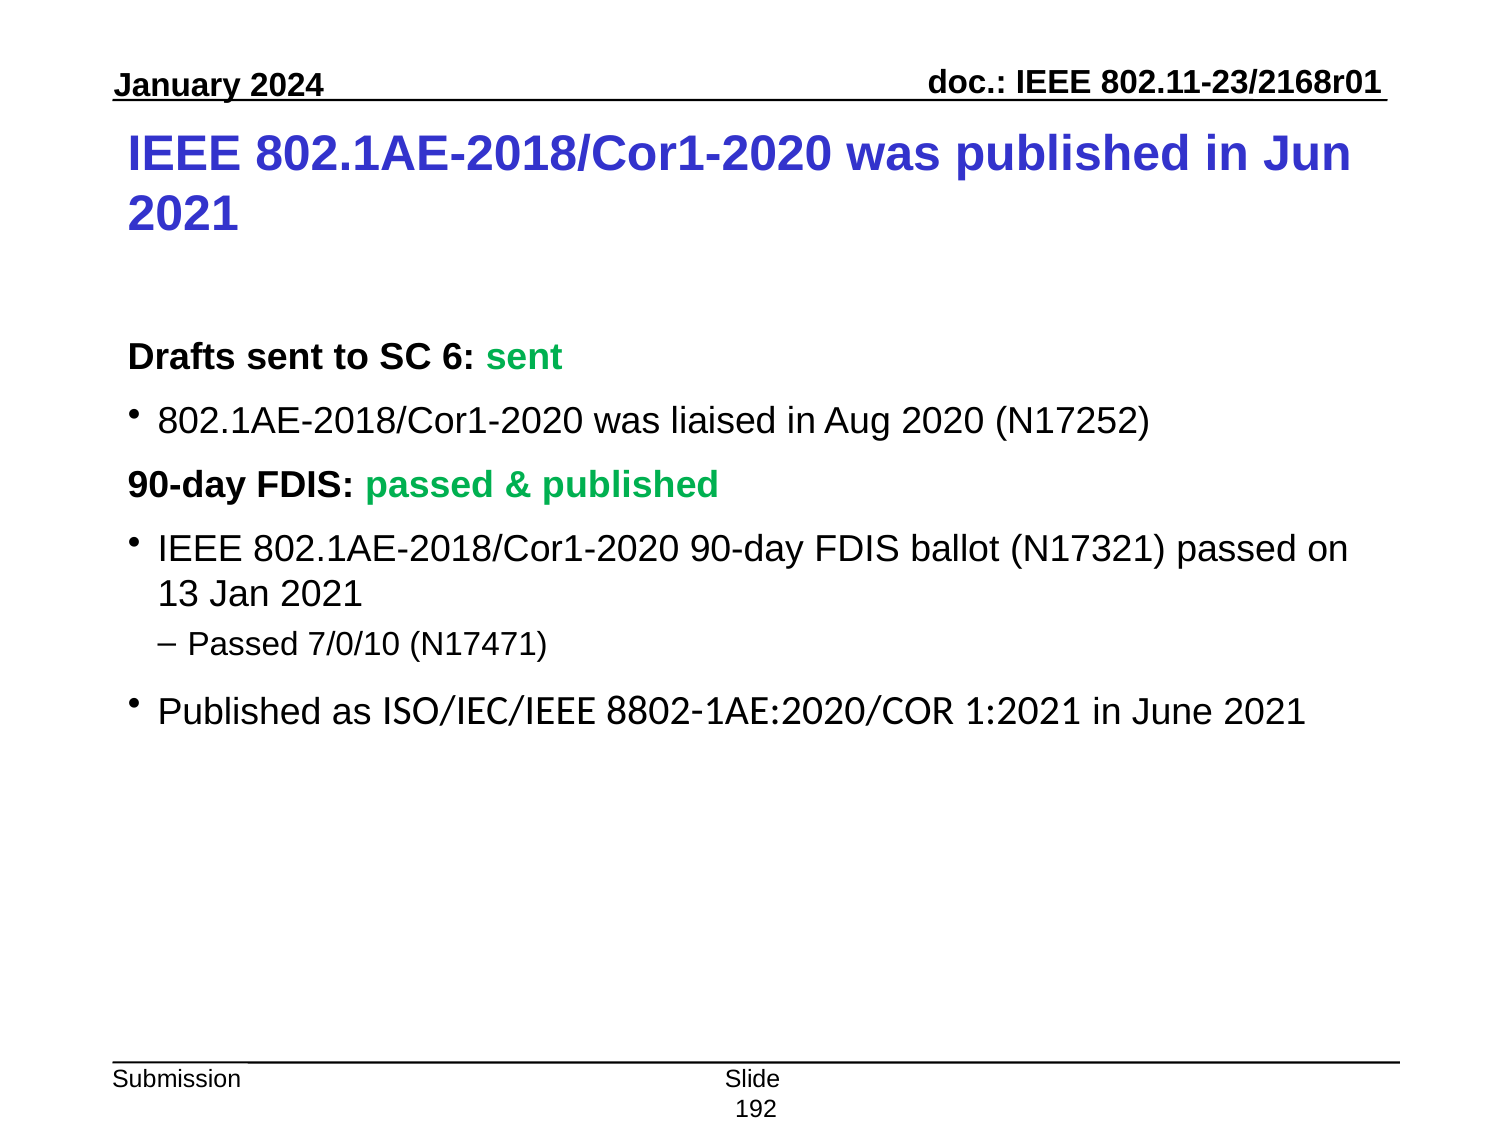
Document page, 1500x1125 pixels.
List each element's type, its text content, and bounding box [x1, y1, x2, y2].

slide_number Slide 192 [709, 1061, 803, 1093]
title IEEE 802.1AE-2018/Cor1-2020 was published in Jun 2021 [112, 112, 1388, 288]
list Drafts sent to SC 6: sent 802.1AE-2018/Cor1-2020 was liaised in Aug 2020 (N17252) 90-day FDIS: passed & published IEEE 802.1AE-2018/Cor1-2020 90-day FDIS ballot (N17321) passed on 13 Jan 2021 Passed 7/0/10 (N17471) Published as ISO/IEC/IEEE 8802-1AE:2020/COR 1:2021 in June 2021 [112, 324, 1388, 1000]
